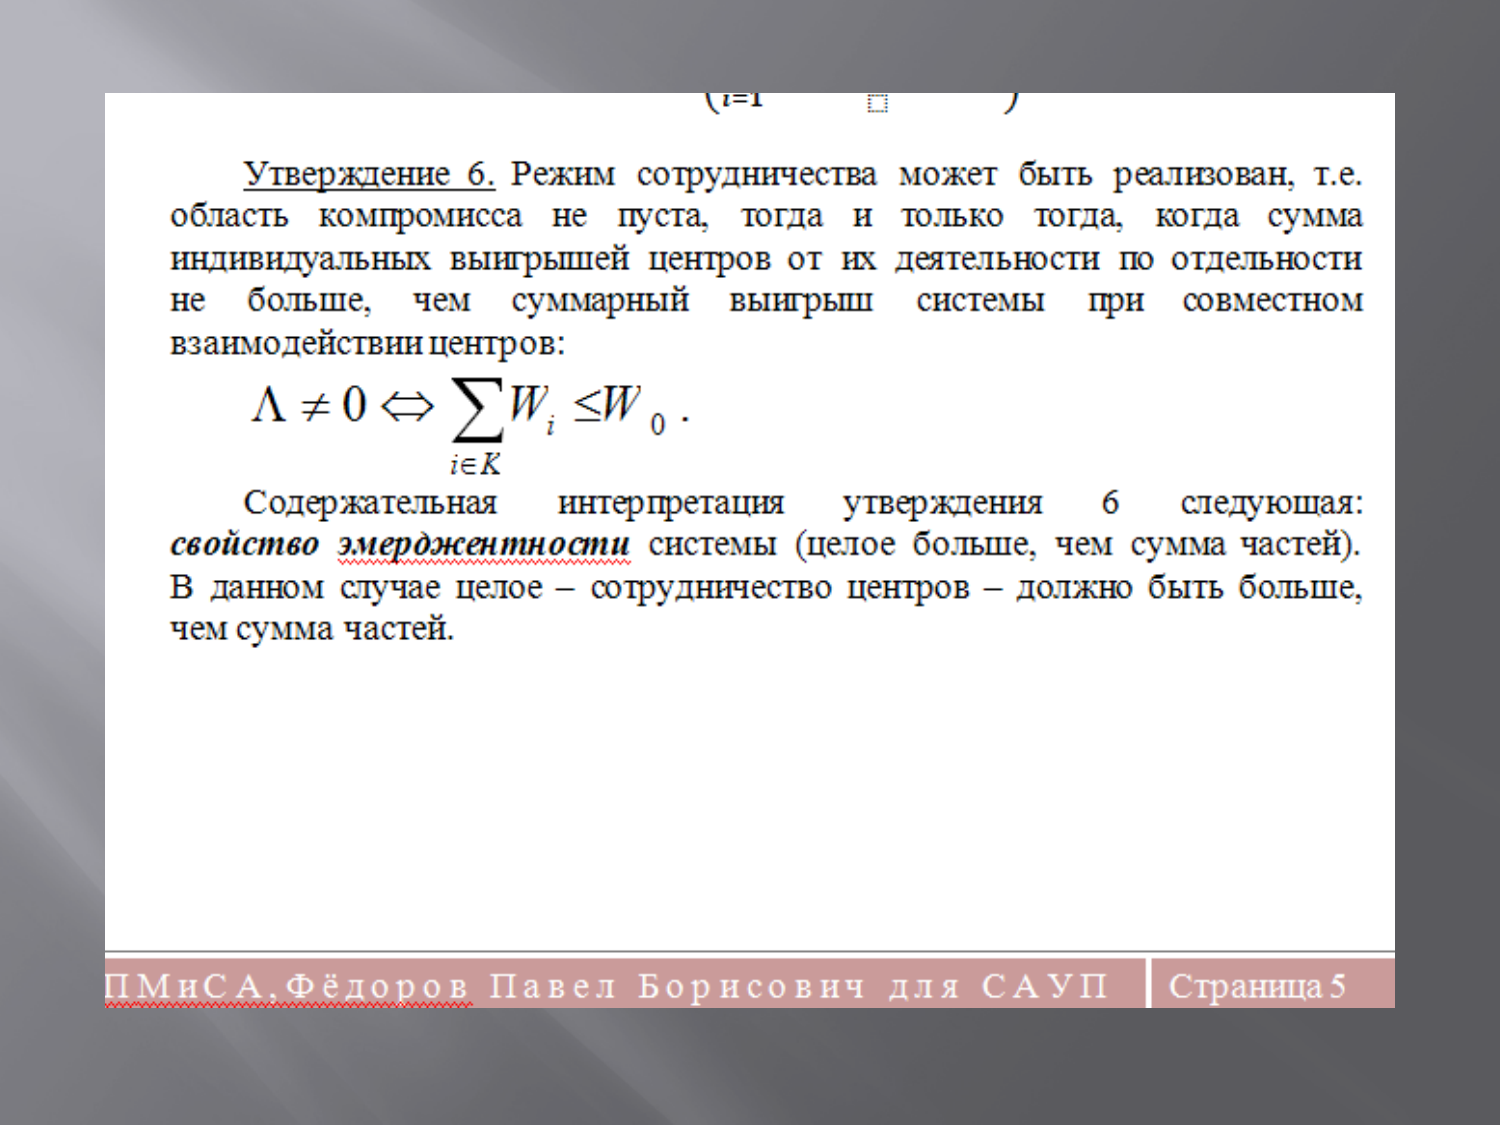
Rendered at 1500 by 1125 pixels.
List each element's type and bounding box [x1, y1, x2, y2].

picture [105, 93, 1395, 1008]
